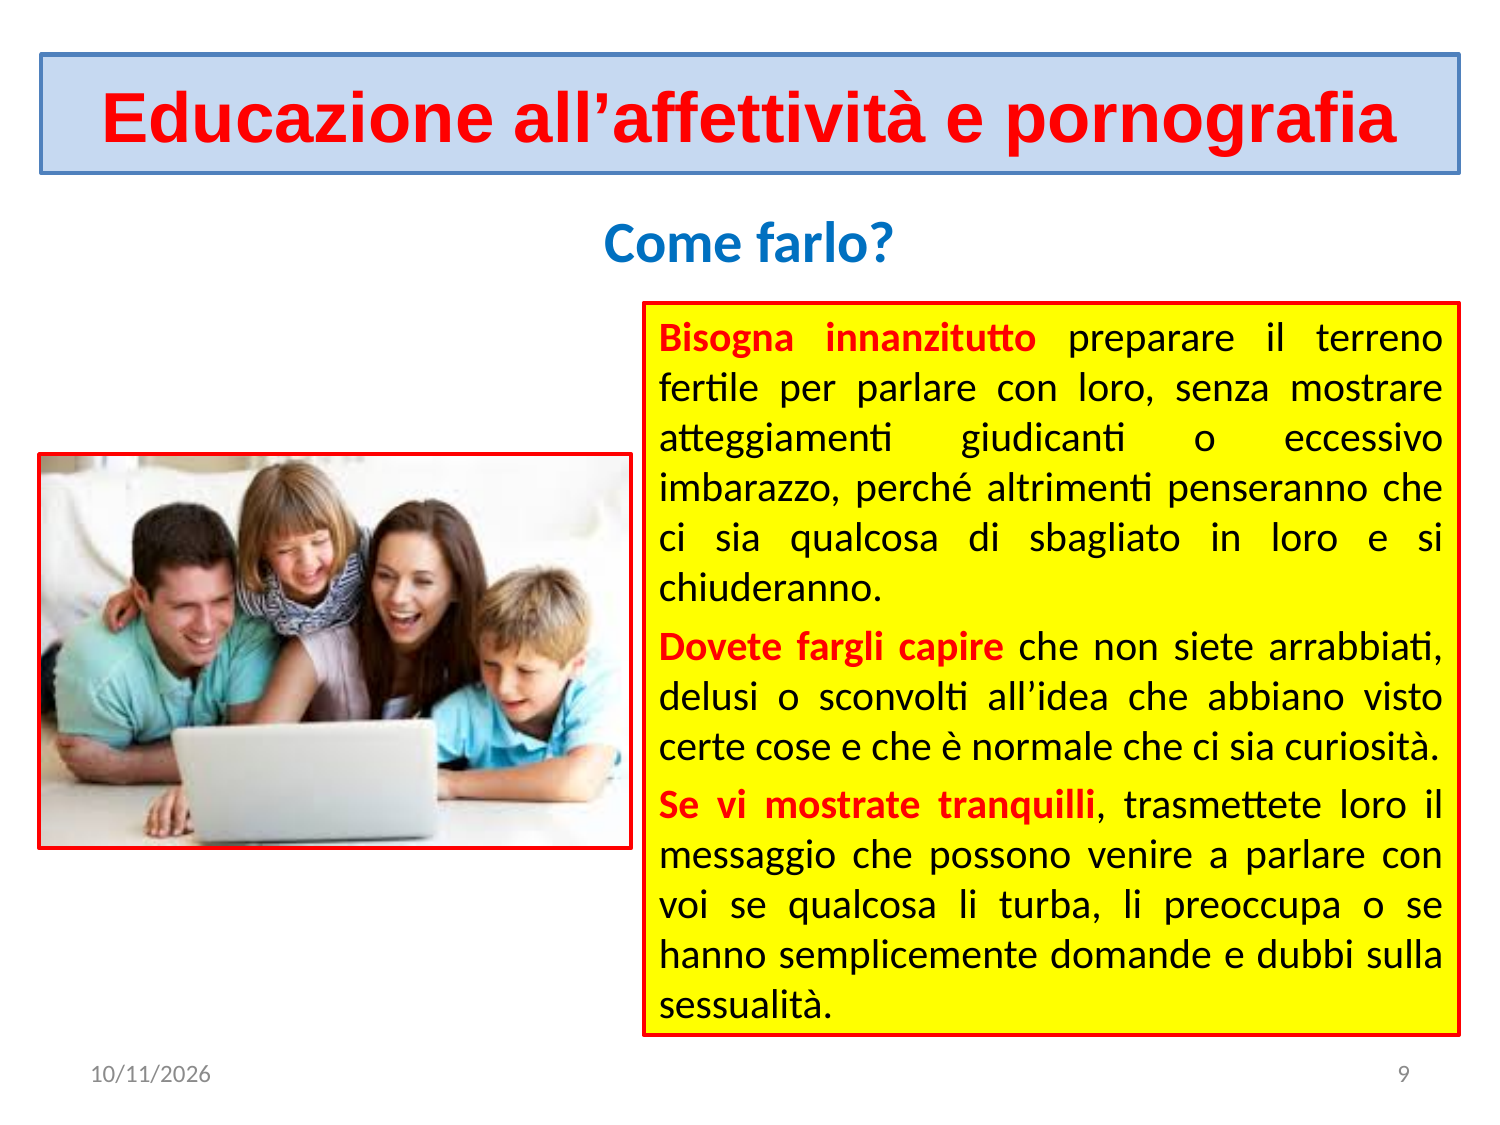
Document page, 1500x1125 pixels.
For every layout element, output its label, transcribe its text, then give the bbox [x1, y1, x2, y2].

subtitle Bisogna innanzitutto preparare il terreno fertile per parlare con loro, senza mostrare atteggiamenti giudicanti o eccessivo imbarazzo, perché altrimenti penseranno che ci sia qualcosa di sbagliato in loro e si chiuderanno. Dovete fargli capire che non siete arrabbiati, delusi o sconvolti all’idea che abbiano visto certe cose e che è normale che ci sia curiosità. Se vi mostrate tranquilli, trasmettete loro il messaggio che possono venire a parlare con voi se qualcosa li turba, li preoccupa o se hanno semplicemente domande e dubbi sulla sessualità. [643, 302, 1459, 1035]
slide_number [75, 1042, 425, 1103]
slide_number 9 [1074, 1042, 1425, 1103]
picture [41, 455, 630, 847]
title Educazione all’affettività e pornografia [41, 54, 1459, 174]
text_box Come farlo? [41, 196, 1459, 281]
